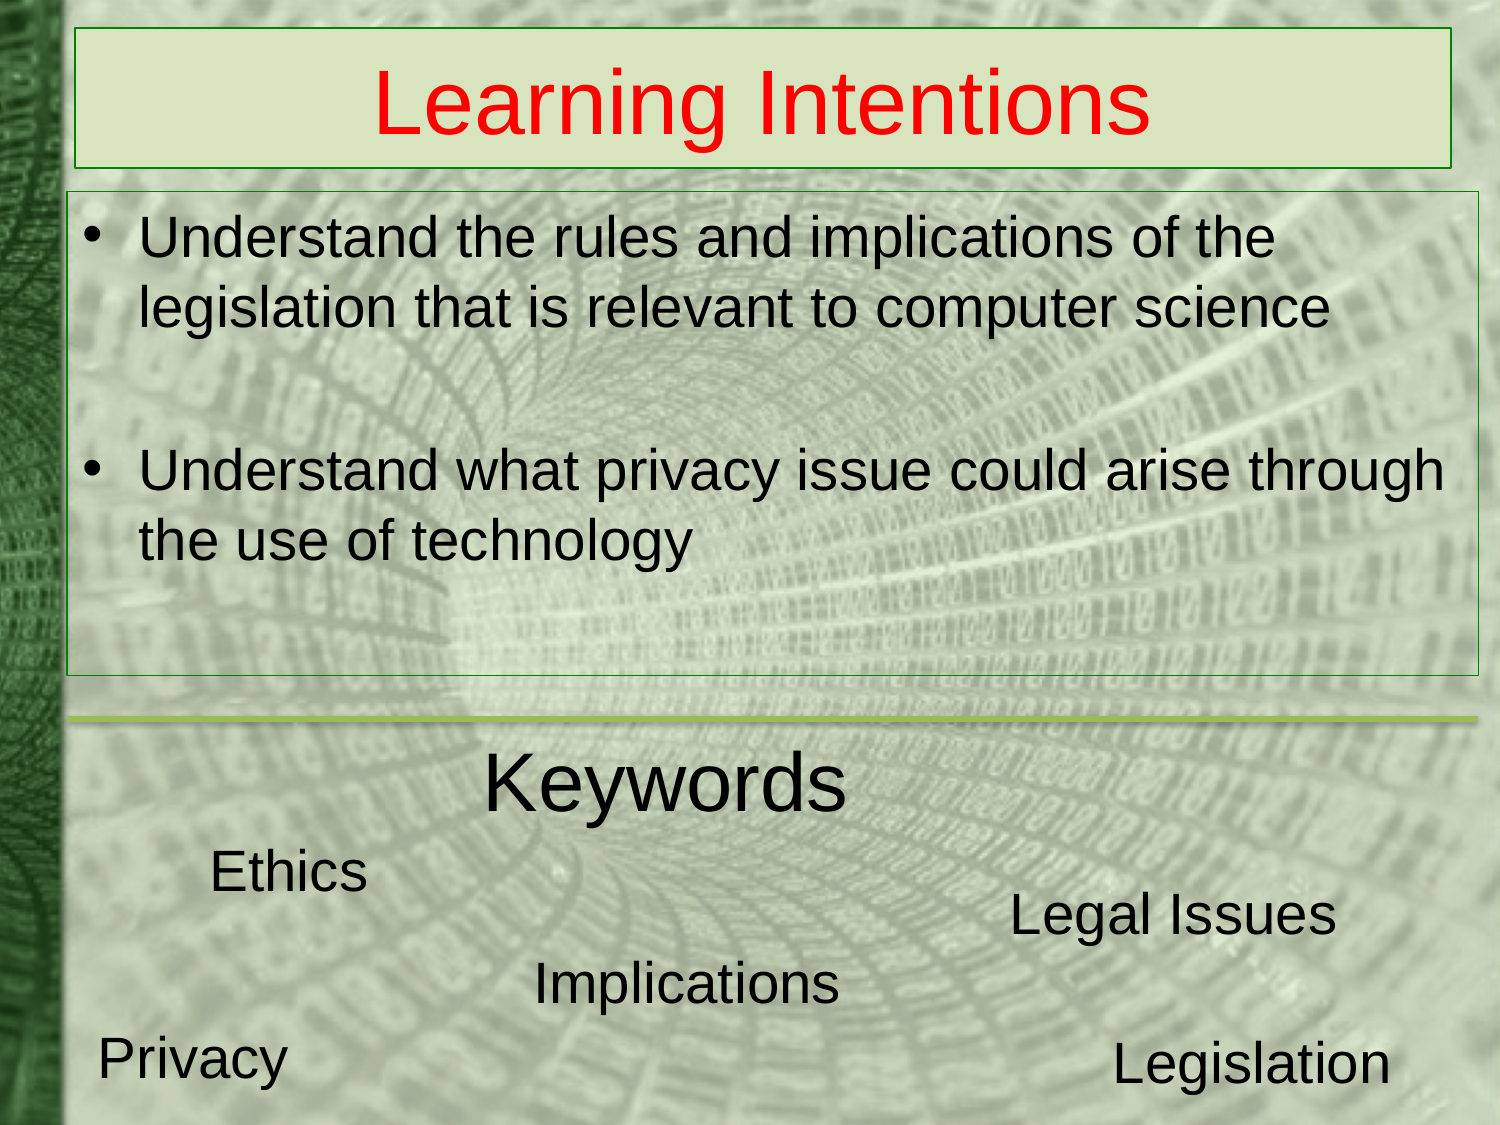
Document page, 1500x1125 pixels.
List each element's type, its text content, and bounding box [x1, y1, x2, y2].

picture [0, 0, 1500, 1125]
text_box Ethics [194, 825, 384, 911]
title Learning Intentions [74, 27, 1452, 169]
text_box Implications [518, 937, 857, 1023]
text_box Privacy [83, 1013, 305, 1098]
text_box Legislation [1098, 1018, 1408, 1103]
text_box Keywords [453, 728, 879, 836]
list Understand the rules and implications of the legislation that is relevant to computer science Understand what privacy issue could arise through the use of technology [66, 191, 1479, 676]
text_box Legal Issues [994, 868, 1353, 954]
